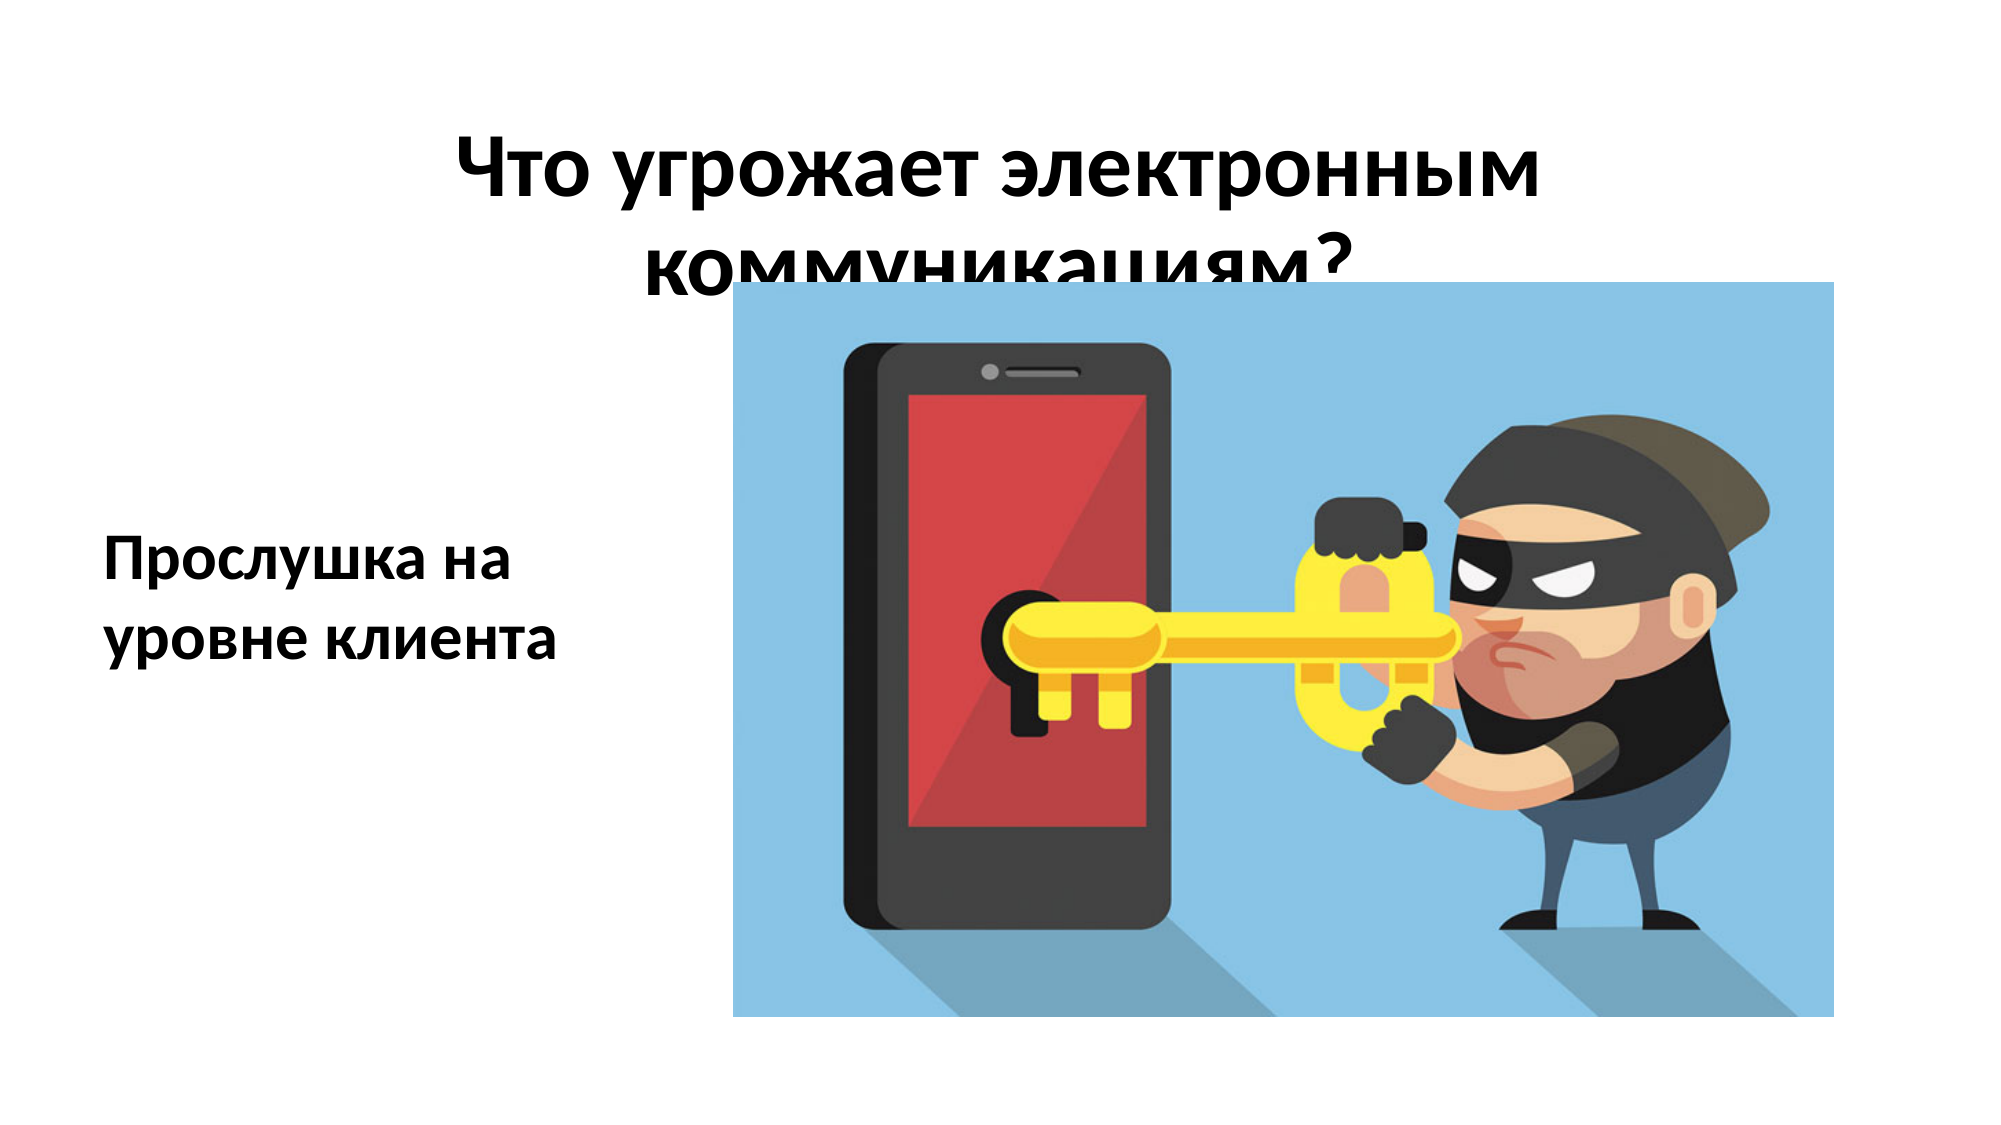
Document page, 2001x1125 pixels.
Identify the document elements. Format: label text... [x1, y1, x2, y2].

text_box Прослушка на уровне клиента [83, 492, 688, 633]
title Что угрожает электронным коммуникациям? [68, 97, 1932, 223]
picture [733, 282, 1834, 1017]
